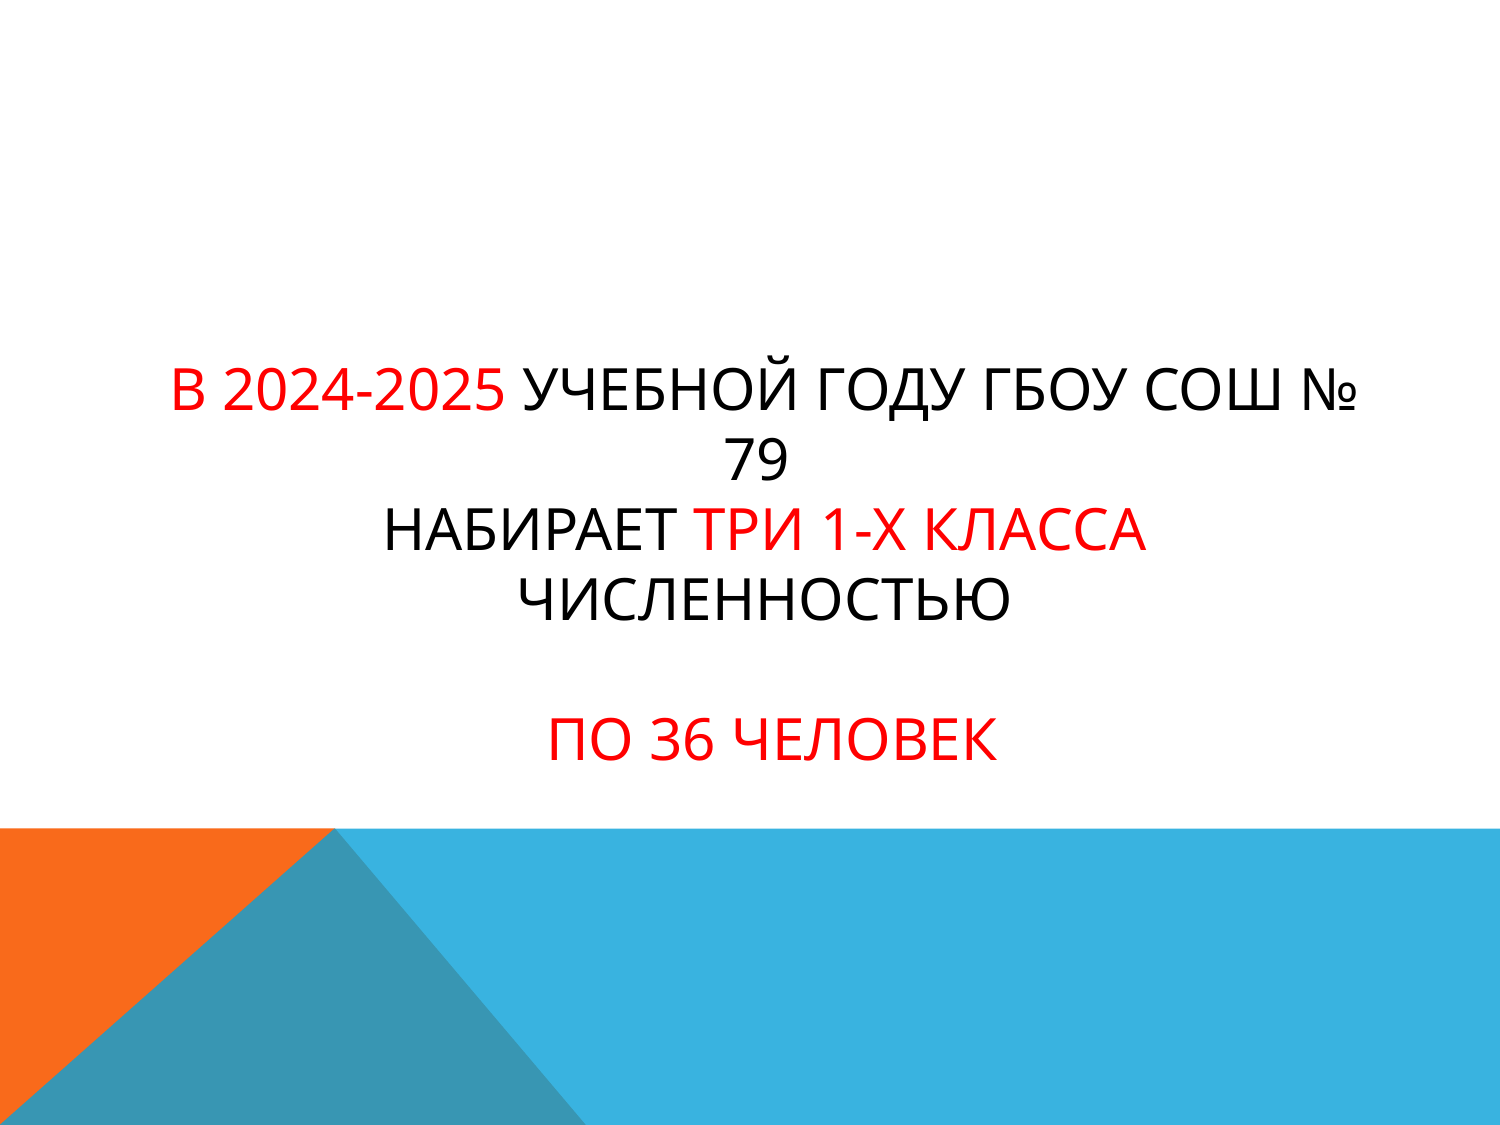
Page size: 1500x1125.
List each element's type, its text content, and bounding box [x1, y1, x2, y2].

title В 2024-2025 учебной году ГБОУ СОШ № 79 набирает три 1-х класса численностью по 36 человек [147, 373, 1382, 752]
